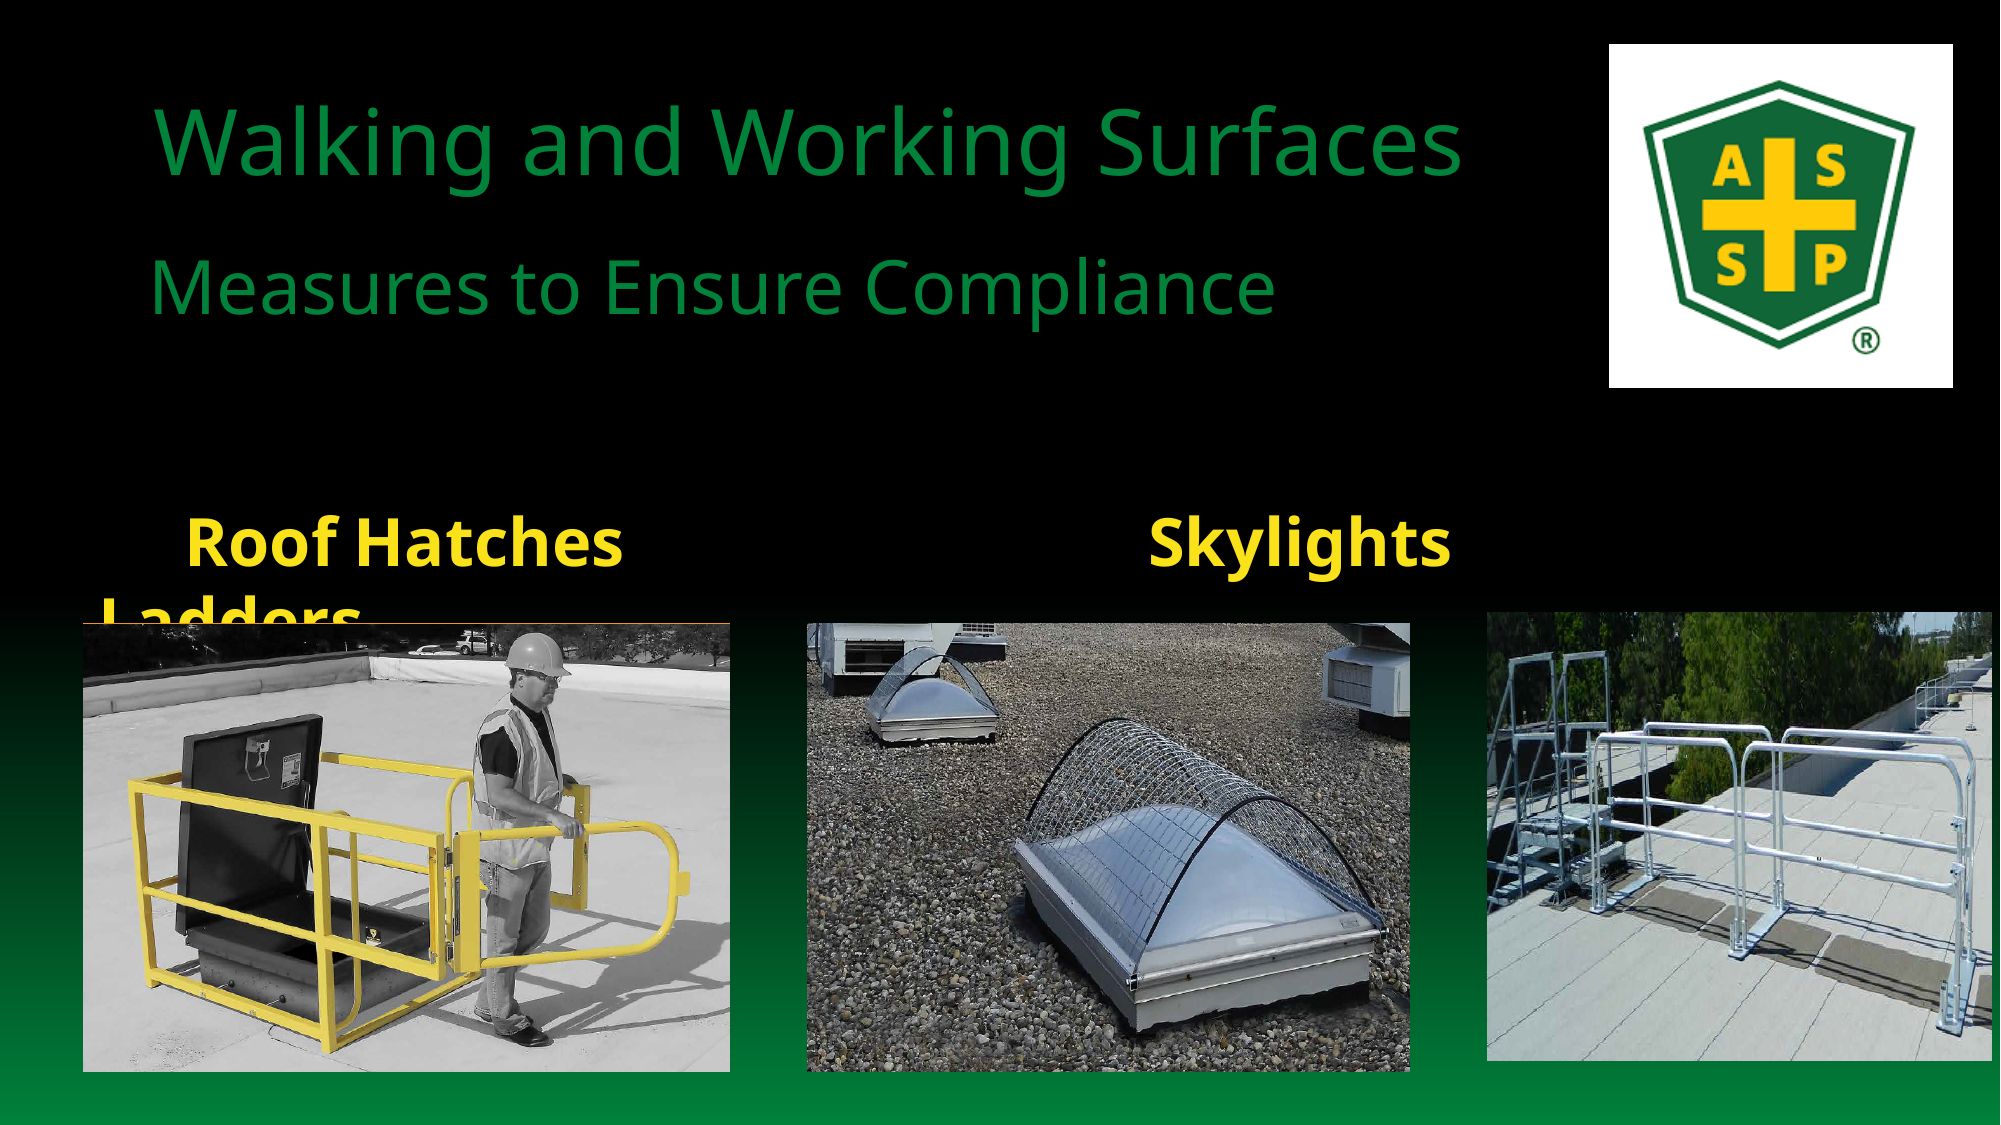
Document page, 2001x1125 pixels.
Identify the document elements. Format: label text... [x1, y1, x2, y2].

text_box Roof Hatches Skylights Ladders [83, 492, 1967, 667]
text_box Measures to Ensure Compliance [134, 232, 1457, 338]
title Walking and Working Surfaces [9, 45, 1607, 233]
picture [83, 623, 730, 1073]
picture [1609, 44, 1953, 389]
picture [807, 623, 1410, 1073]
picture [1487, 612, 1992, 1062]
